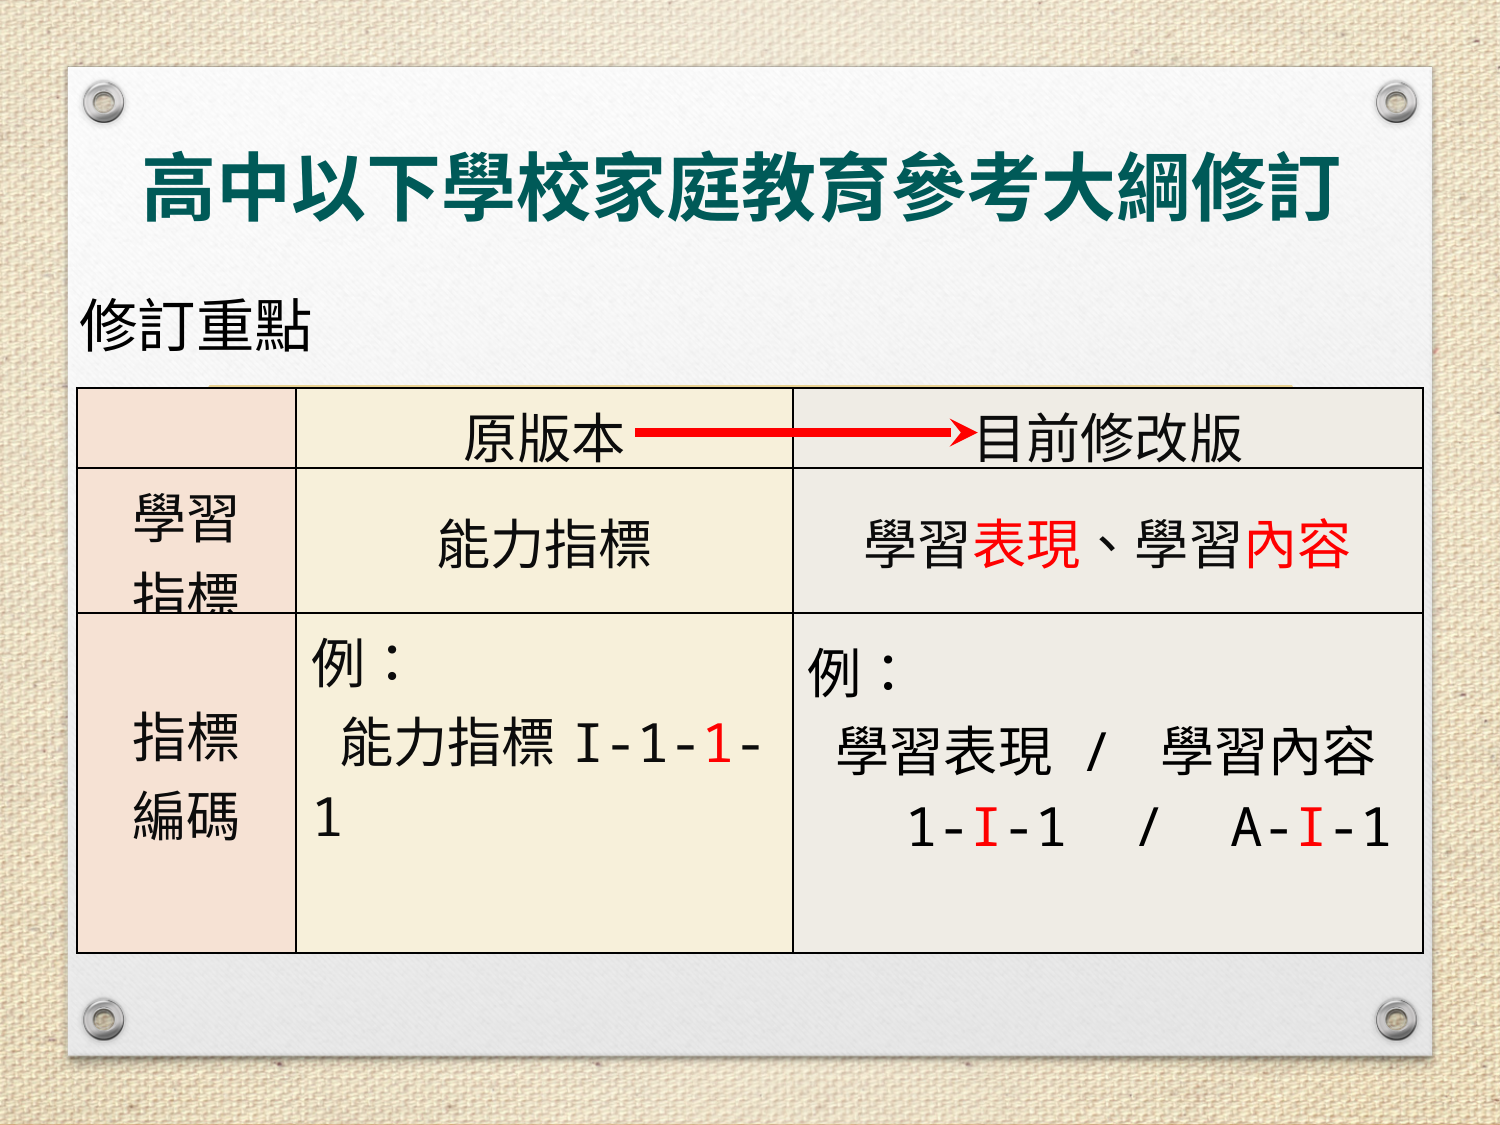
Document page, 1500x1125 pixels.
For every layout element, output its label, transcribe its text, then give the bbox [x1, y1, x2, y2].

table_cell 學習表現、學習內容 [794, 469, 1422, 612]
table_cell 指標 編碼 [78, 614, 295, 952]
text_box 修訂重點 [64, 281, 998, 367]
table_cell 例： 能力指標I-1-1-1 [297, 614, 792, 952]
table_header 目前修改版 [794, 389, 1422, 467]
table_header [78, 389, 295, 467]
text_box 高中以下學校家庭教育參考大綱修訂 [0, 132, 1500, 237]
table_cell 例： 學習表現 / 學習內容 1-I-1 / A-I-1 [794, 614, 1422, 952]
table_header 原版本 [297, 389, 792, 467]
table_cell 能力指標 [297, 469, 792, 612]
picture [0, 237, 1500, 1125]
picture [0, 0, 1500, 132]
table_cell 學習 指標 [78, 469, 295, 612]
